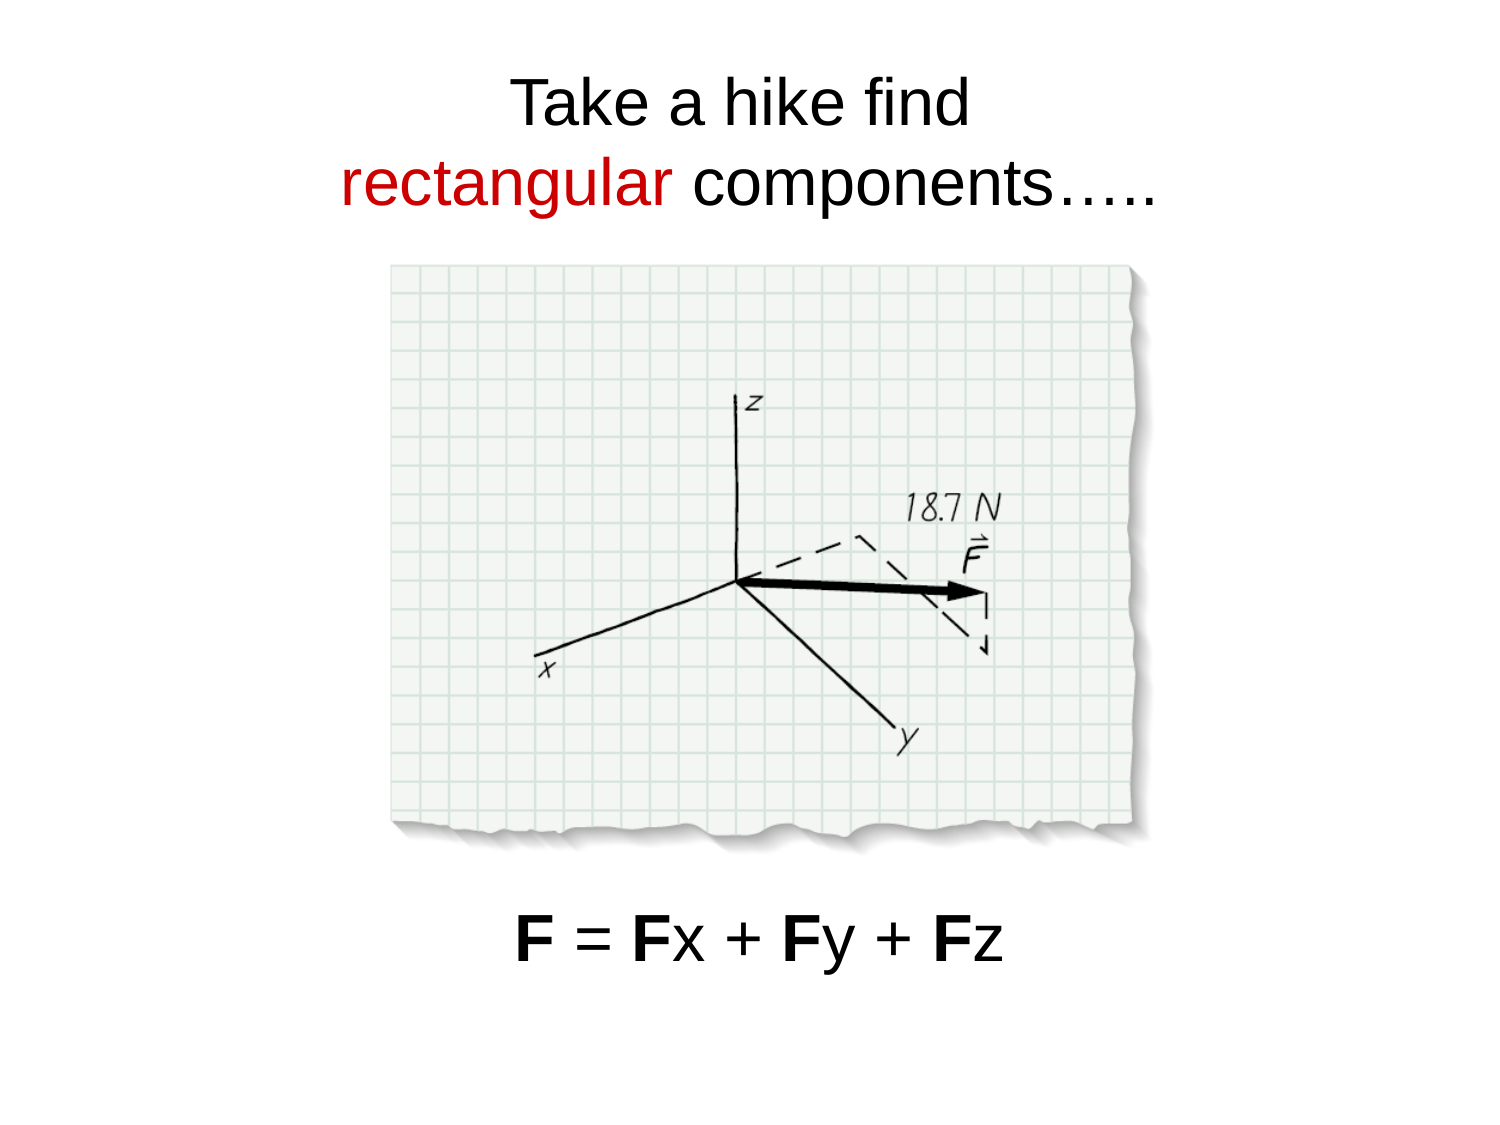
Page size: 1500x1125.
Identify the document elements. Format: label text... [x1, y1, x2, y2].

title Take a hike find rectangular components….. [74, 44, 1426, 233]
text_box F = Fx + Fy + Fz [500, 887, 1063, 983]
picture [374, 249, 1163, 868]
